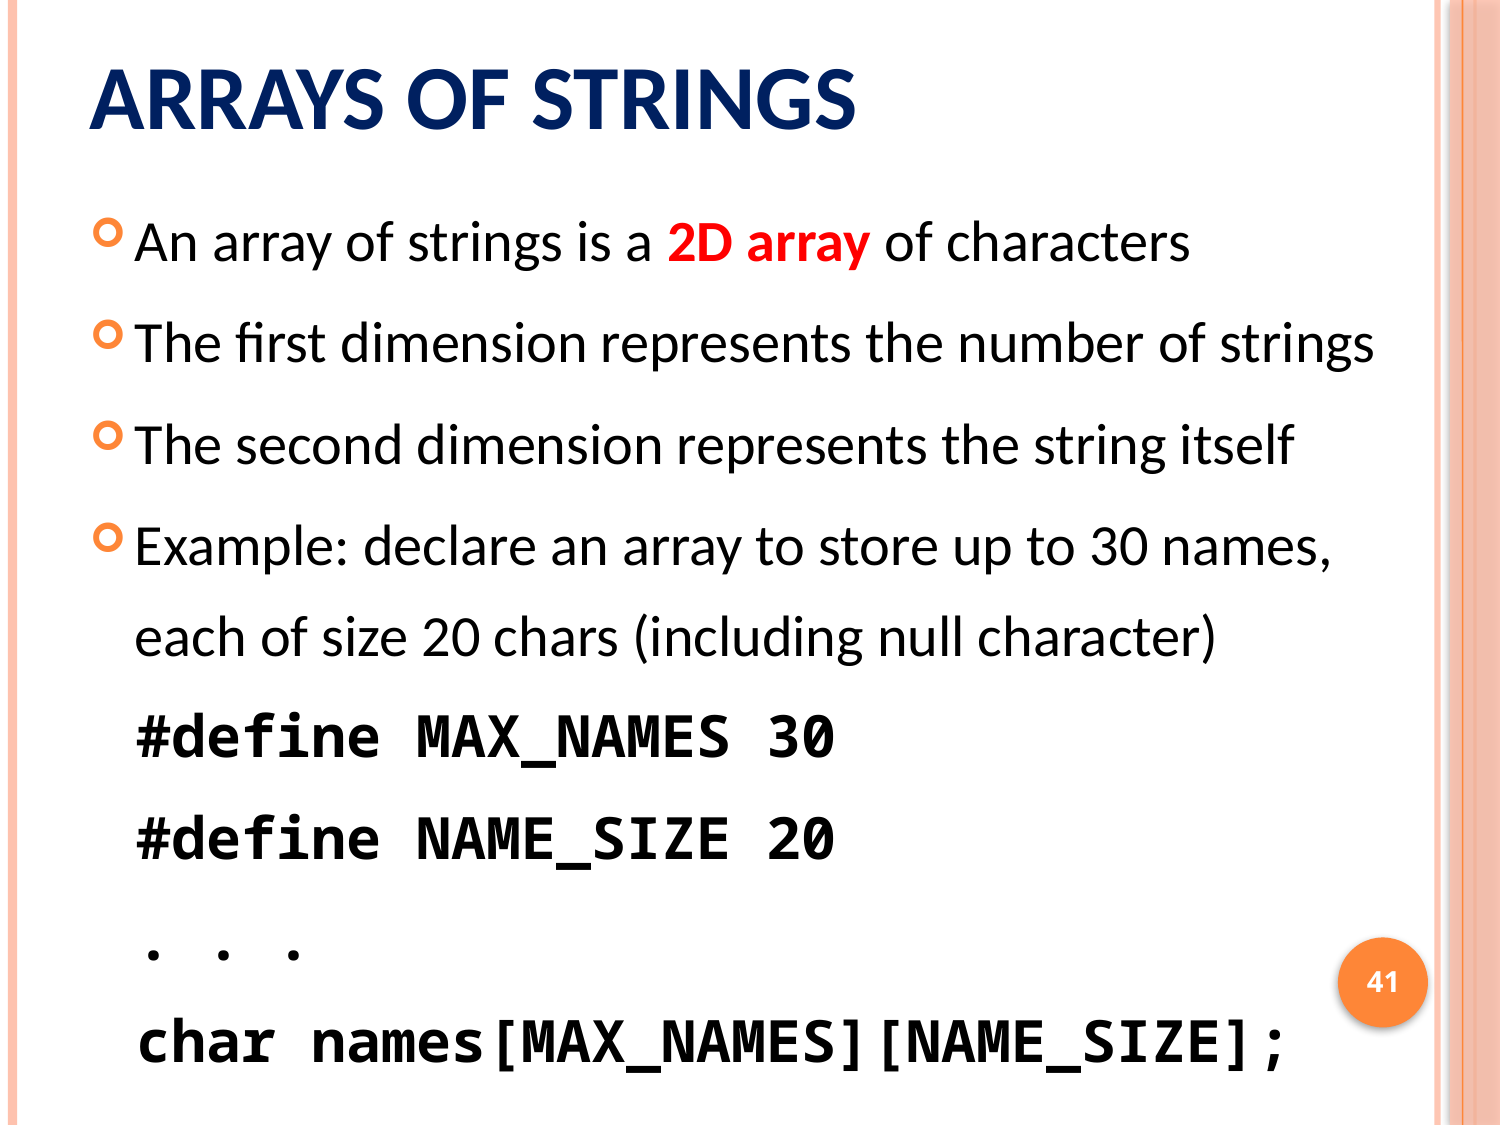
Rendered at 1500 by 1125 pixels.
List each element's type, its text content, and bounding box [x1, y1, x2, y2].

slide_number 41 [1333, 940, 1434, 1027]
title Arrays of Strings [75, 12, 1300, 155]
list An array of strings is a 2D array of characters The first dimension represents the number of strings The second dimension represents the string itself Example: declare an array to store up to 30 names, each of size 20 chars (including null character) #define MAX_NAMES 30 #define NAME_SIZE 20 . . . char names[MAX_NAMES][NAME_SIZE]; [75, 174, 1425, 1088]
